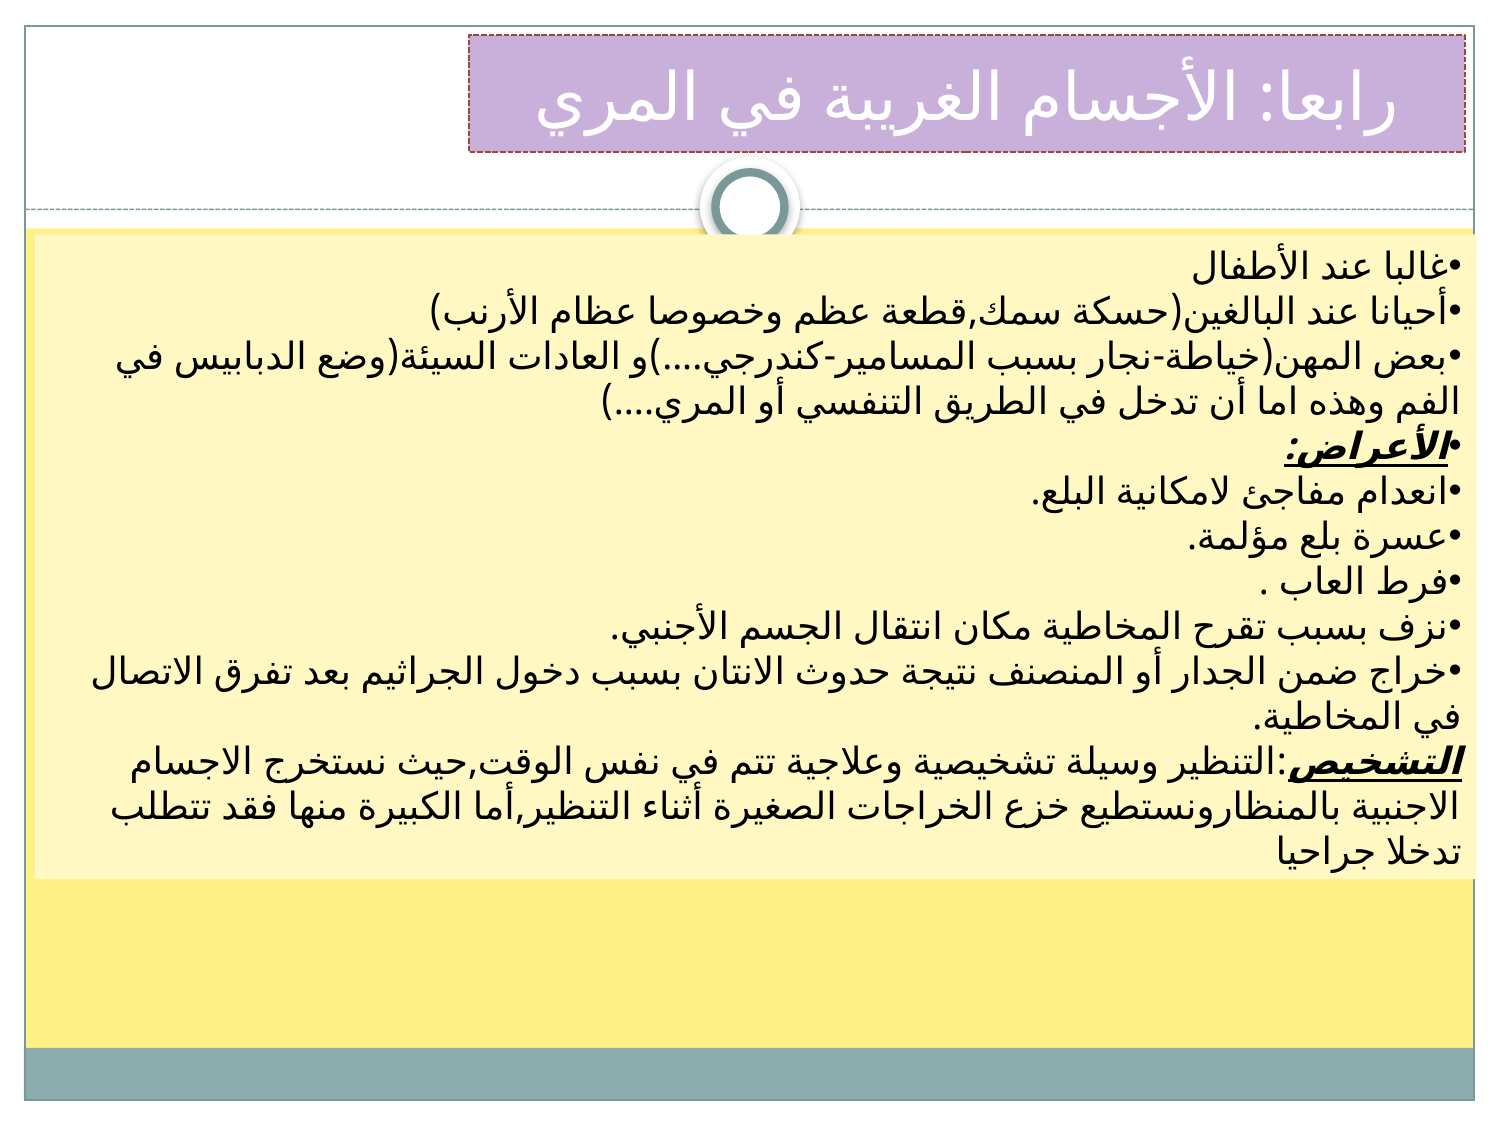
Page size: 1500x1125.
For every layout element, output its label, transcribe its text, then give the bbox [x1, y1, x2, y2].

text_box غالبا عند الأطفال أحيانا عند البالغين(حسكة سمك,قطعة عظم وخصوصا عظام الأرنب) بعض المهن(خياطة-نجار بسبب المسامير-كندرجي....)و العادات السيئة(وضع الدبابيس في الفم وهذه اما أن تدخل في الطريق التنفسي أو المري....) الأعراض: انعدام مفاجئ لامكانية البلع. عسرة بلع مؤلمة. فرط العاب . نزف بسبب تقرح المخاطية مكان انتقال الجسم الأجنبي. خراج ضمن الجدار أو المنصنف نتيجة حدوث الانتان بسبب دخول الجراثيم بعد تفرق الاتصال في المخاطية. التشخيص:التنظير وسيلة تشخيصية وعلاجية تتم في نفس الوقت,حيث نستخرج الاجسام الاجنبية بالمنظارونستطيع خزع الخراجات الصغيرة أثناء التنظير,أما الكبيرة منها فقد تتطلب تدخلا جراحيا [35, 234, 1477, 880]
text_box رابعا: الأجسام الغريبة في المري [468, 34, 1466, 153]
